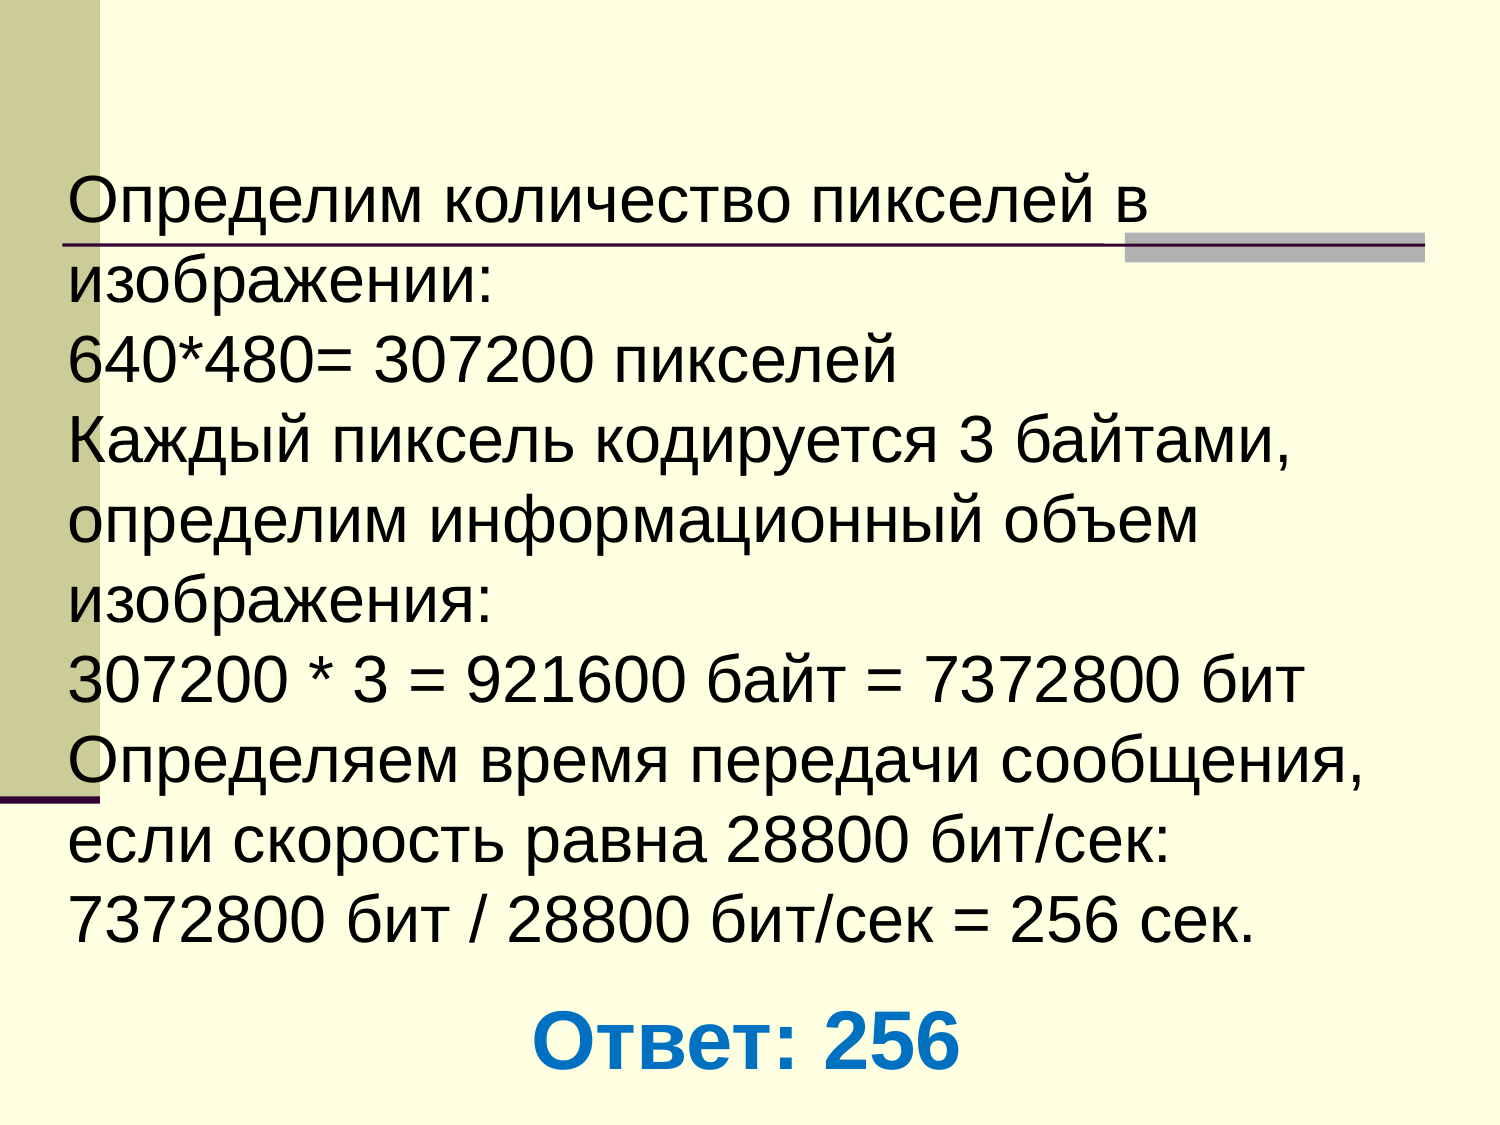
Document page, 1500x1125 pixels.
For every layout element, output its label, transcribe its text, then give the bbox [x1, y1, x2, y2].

text_box Определим количество пикселей в изображении: 640*480= 307200 пикселей Каждый пиксель кодируется 3 байтами, определим информационный объем изображения: 307200 * 3 = 921600 байт = 7372800 бит Определяем время передачи сообщения, если скорость равна 28800 бит/сек: 7372800 бит / 28800 бит/сек = 256 сек. Ответ: 256 [53, 148, 1441, 1094]
